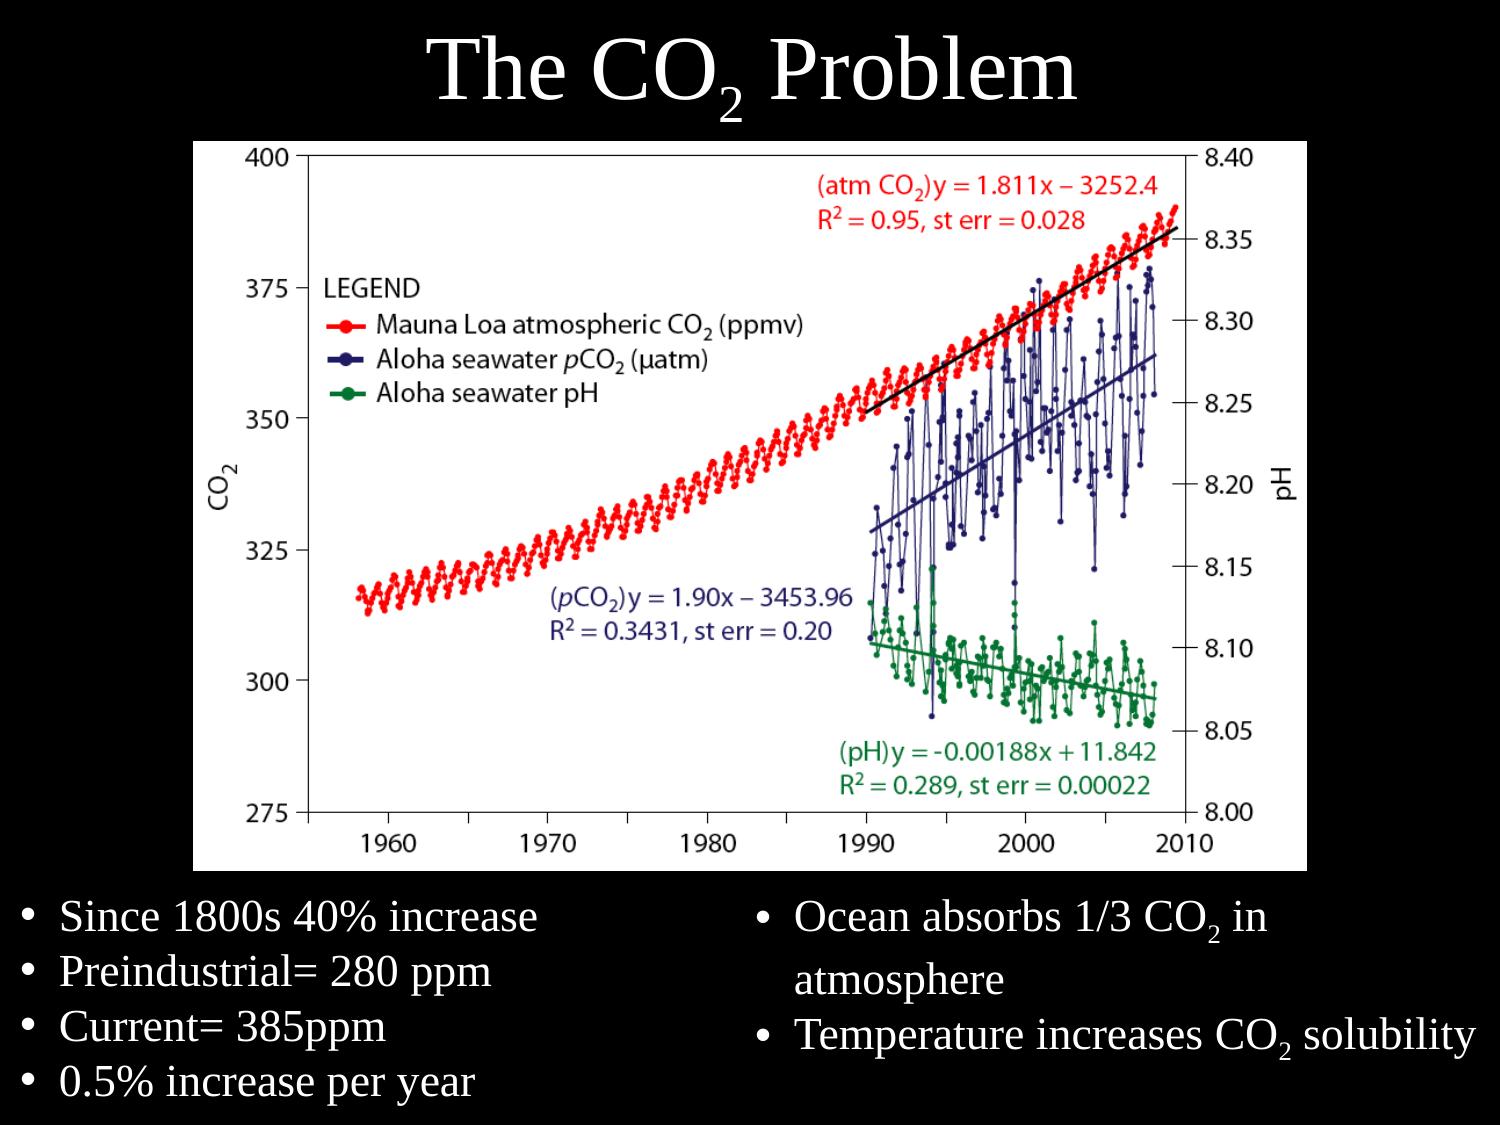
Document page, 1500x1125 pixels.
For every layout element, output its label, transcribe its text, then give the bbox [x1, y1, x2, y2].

text_box Since 1800s 40% increase Preindustrial= 280 ppm Current= 385ppm 0.5% increase per year Ocean absorbs 1/3 CO2 in atmosphere Temperature increases CO2 solubility [5, 878, 1500, 1125]
title The CO2 Problem [0, 0, 1500, 164]
picture [193, 141, 1307, 871]
